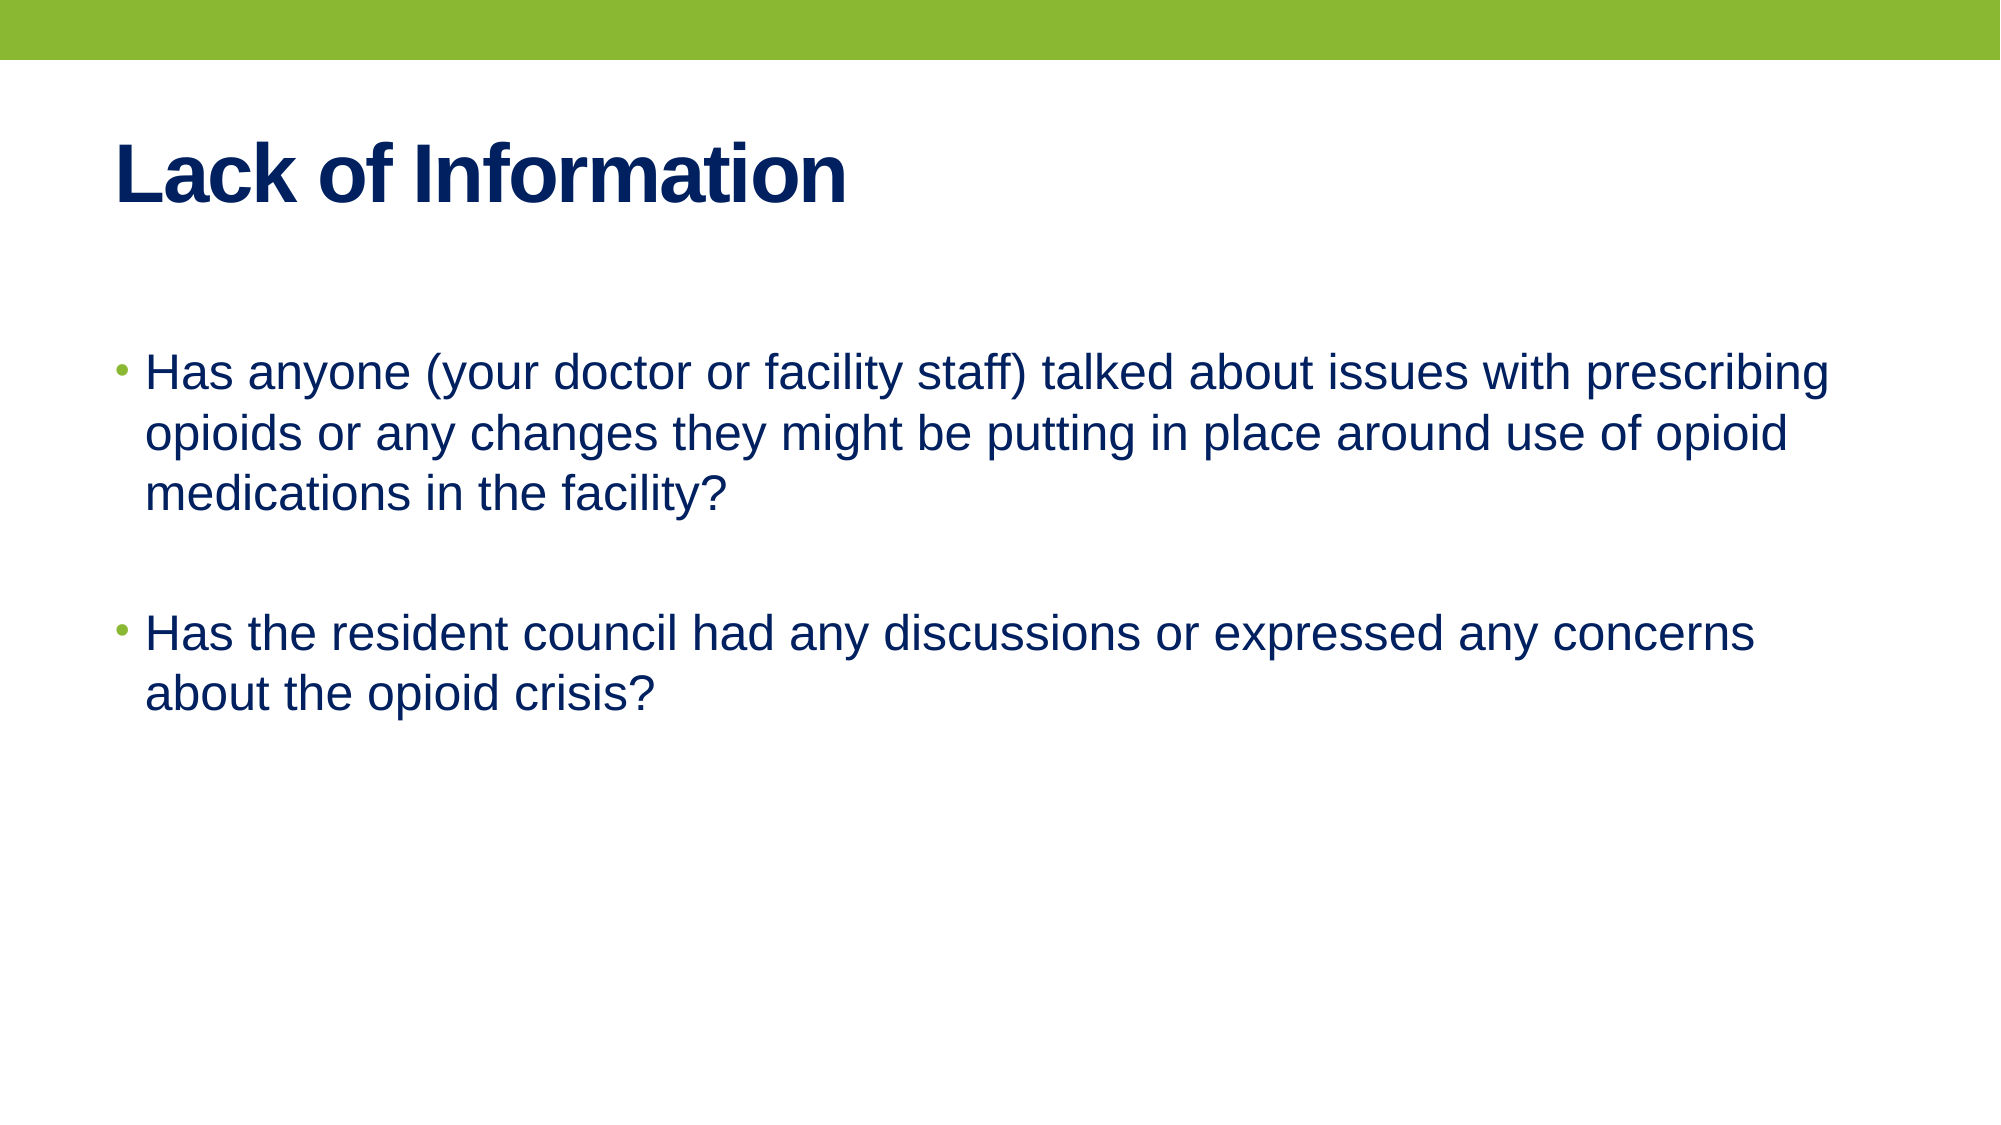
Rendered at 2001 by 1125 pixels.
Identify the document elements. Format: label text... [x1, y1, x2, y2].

title Lack of Information [99, 87, 1900, 250]
list Has anyone (your doctor or facility staff) talked about issues with prescribing opioids or any changes they might be putting in place around use of opioid medications in the facility? Has the resident council had any discussions or expressed any concerns about the opioid crisis? [99, 262, 1901, 1063]
